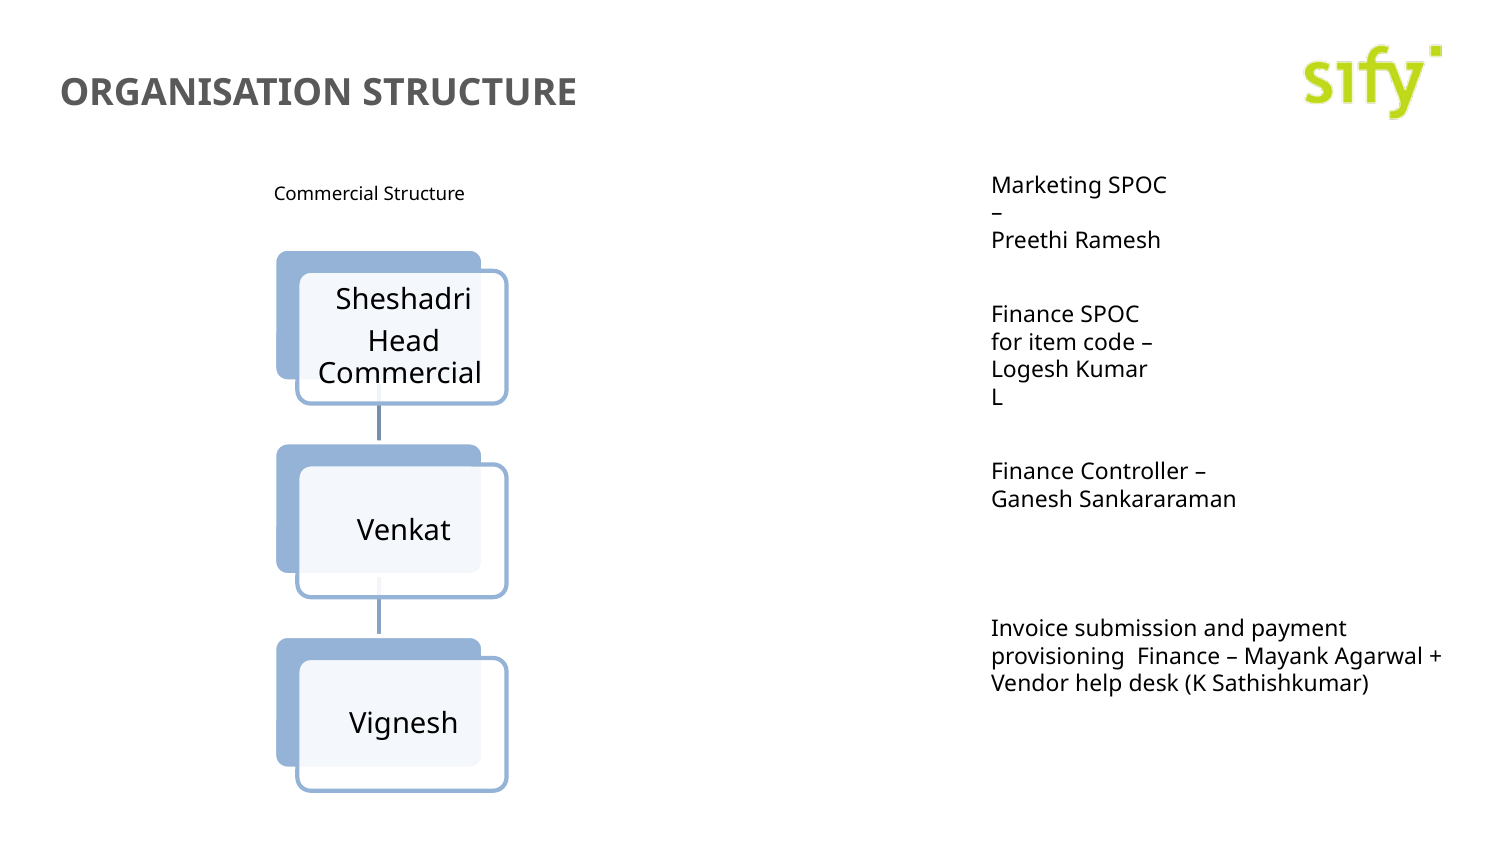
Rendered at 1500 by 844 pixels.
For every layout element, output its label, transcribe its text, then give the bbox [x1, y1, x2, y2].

text_box Finance Controller – Ganesh Sankararaman [976, 449, 1263, 520]
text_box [35, 248, 746, 792]
text_box Finance SPOC for item code – Logesh Kumar L [976, 292, 1170, 417]
title Organisation Structure [59, 60, 1297, 121]
text_box Commercial Structure [259, 173, 481, 212]
text_box Invoice submission and payment provisioning Finance – Mayank Agarwal + Vendor help desk (K Sathishkumar) [976, 606, 1465, 704]
text_box Marketing SPOC – Preethi Ramesh [976, 162, 1198, 261]
picture [1267, 0, 1464, 180]
